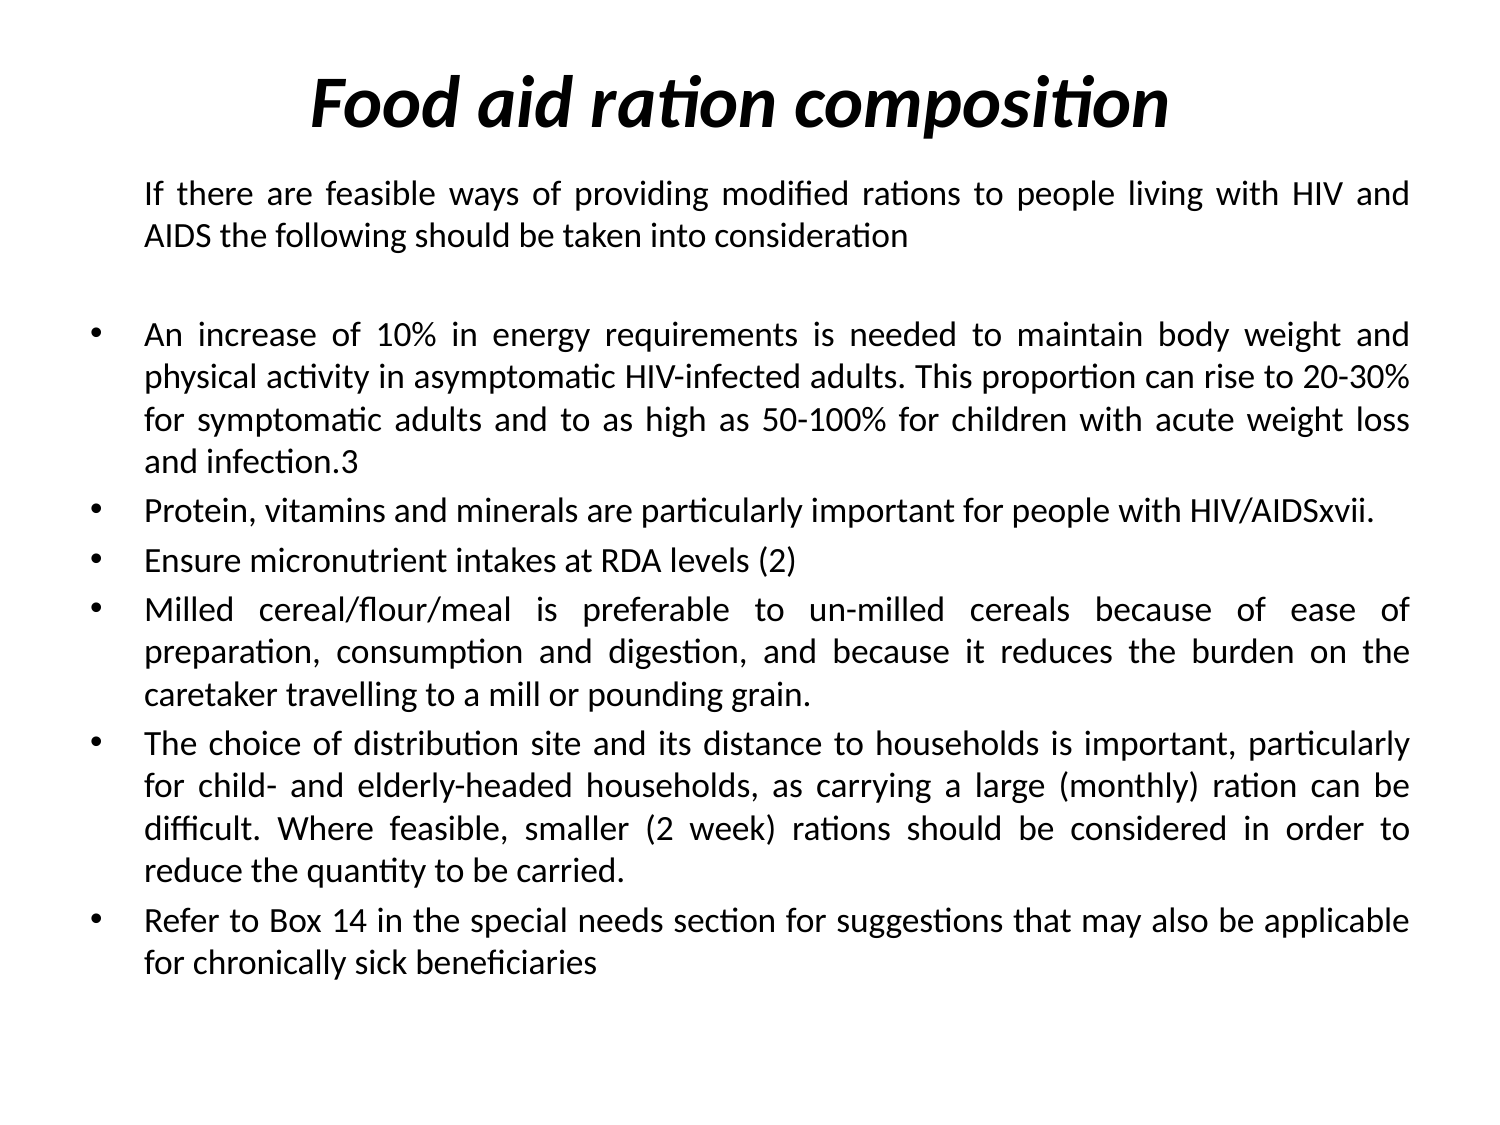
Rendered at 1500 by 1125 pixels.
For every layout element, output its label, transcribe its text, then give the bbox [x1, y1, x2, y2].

list If there are feasible ways of providing modified rations to people living with HIV and AIDS the following should be taken into consideration An increase of 10% in energy requirements is needed to maintain body weight and physical activity in asymptomatic HIV-infected adults. This proportion can rise to 20-30% for symptomatic adults and to as high as 50-100% for children with acute weight loss and infection.3 Protein, vitamins and minerals are particularly important for people with HIV/AIDSxvii. Ensure micronutrient intakes at RDA levels (2) Milled cereal/flour/meal is preferable to un-milled cereals because of ease of preparation, consumption and digestion, and because it reduces the burden on the caretaker travelling to a mill or pounding grain. The choice of distribution site and its distance to households is important, particularly for child- and elderly-headed households, as carrying a large (monthly) ration can be difficult. Where feasible, smaller (2 week) rations should be considered in order to reduce the quantity to be carried. Refer to Box 14 in the special needs section for suggestions that may also be applicable for chronically sick beneficiaries [75, 162, 1425, 1005]
title Food aid ration composition [75, 45, 1425, 150]
